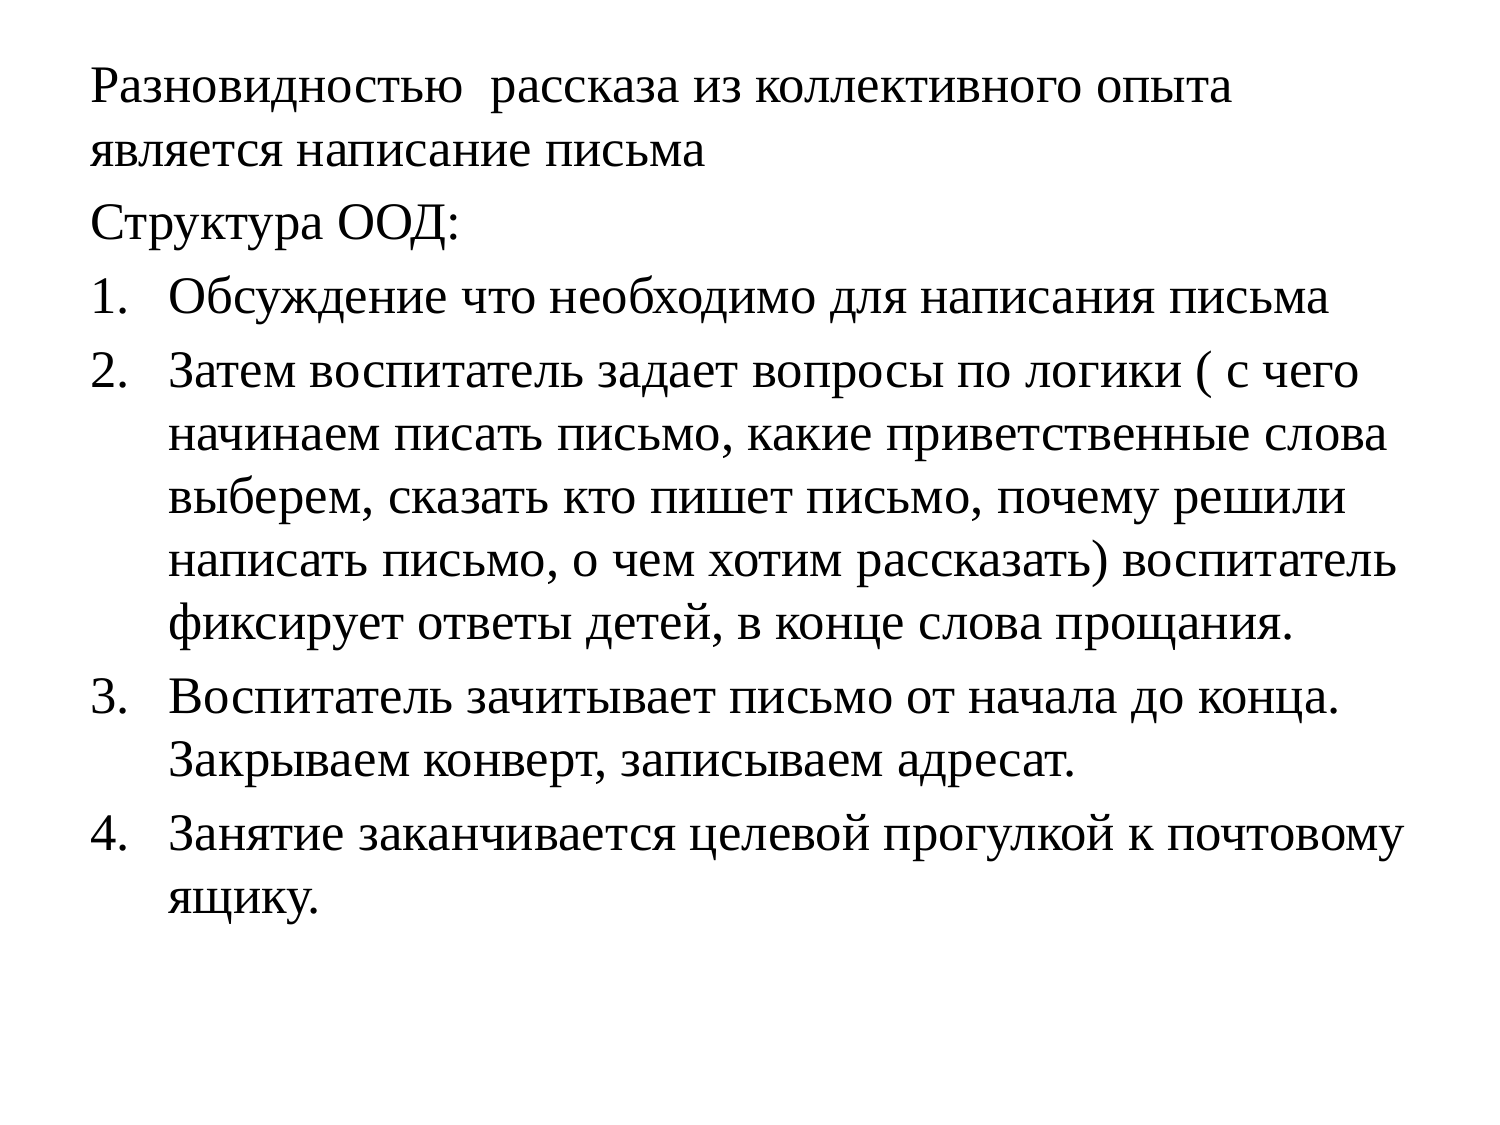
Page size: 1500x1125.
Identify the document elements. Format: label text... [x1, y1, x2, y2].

list Разновидностью рассказа из коллективного опыта является написание письма Структура ООД: Обсуждение что необходимо для написания письма Затем воспитатель задает вопросы по логики ( с чего начинаем писать письмо, какие приветственные слова выберем, сказать кто пишет письмо, почему решили написать письмо, о чем хотим рассказать) воспитатель фиксирует ответы детей, в конце слова прощания. Воспитатель зачитывает письмо от начала до конца. Закрываем конверт, записываем адресат. Занятие заканчивается целевой прогулкой к почтовому ящику. [75, 42, 1425, 1005]
